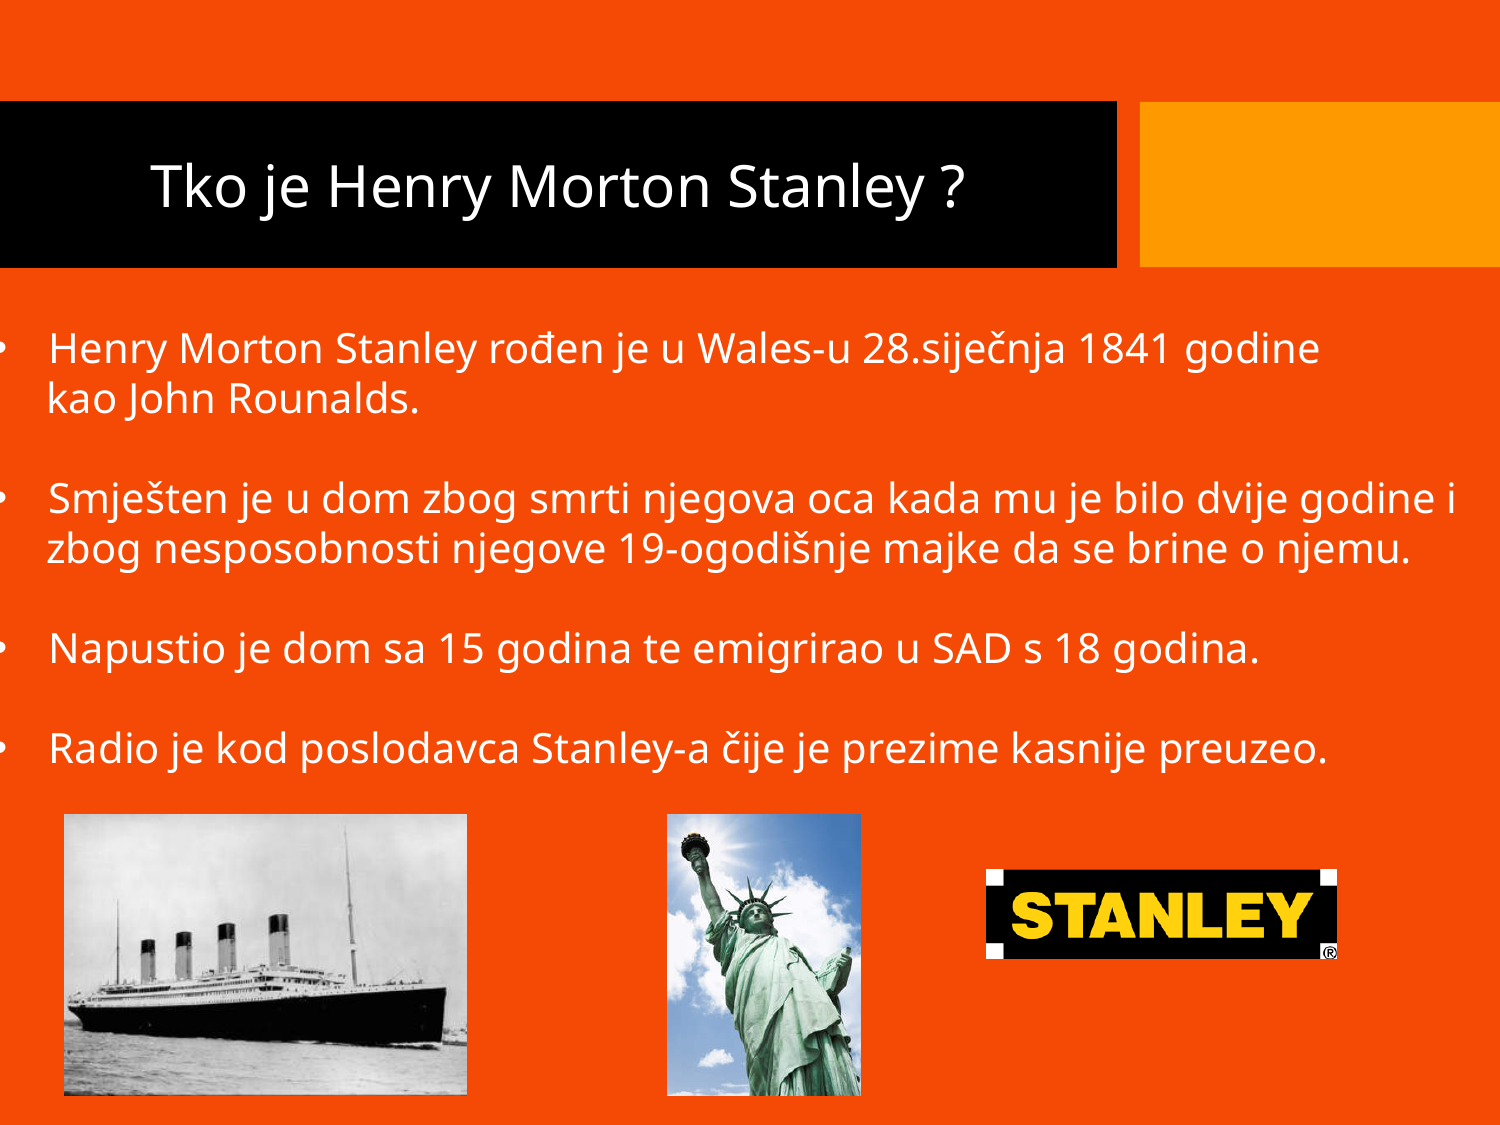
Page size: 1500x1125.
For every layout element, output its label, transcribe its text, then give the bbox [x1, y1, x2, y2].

title Tko je Henry Morton Stanley ? [0, 101, 1117, 268]
picture [667, 814, 861, 1097]
text_box Henry Morton Stanley rođen je u Wales-u 28.siječnja 1841 godine kao John Rounalds. Smješten je u dom zbog smrti njegova oca kada mu je bilo dvije godine i zbog nesposobnosti njegove 19-ogodišnje majke da se brine o njemu. Napustio je dom sa 15 godina te emigrirao u SAD s 18 godina. Radio je kod poslodavca Stanley-a čije je prezime kasnije preuzeo. [0, 314, 1473, 780]
picture [64, 814, 467, 1097]
text_box [1139, 101, 1500, 268]
picture [985, 868, 1337, 959]
